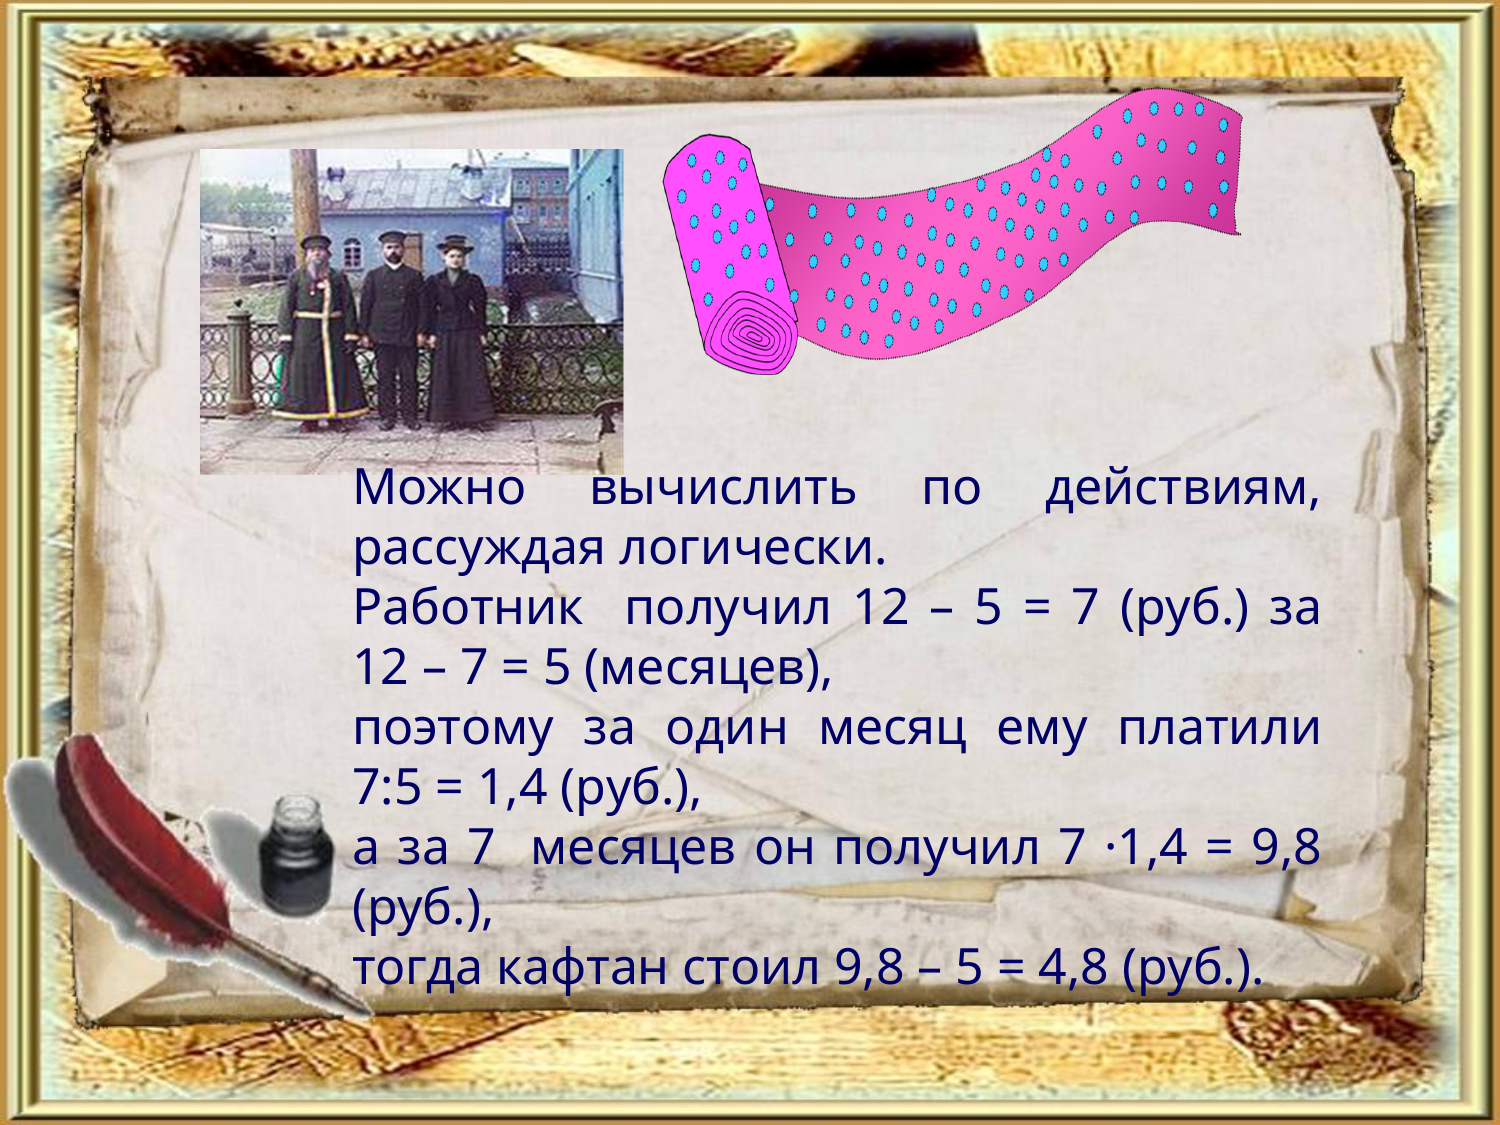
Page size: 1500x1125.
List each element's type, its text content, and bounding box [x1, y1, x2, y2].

picture [0, 0, 1500, 1125]
text_box Можно вычислить по действиям, рассуждая логически. Работник получил 12 – 5 = 7 (руб.) за 12 – 7 = 5 (месяцев), поэтому за один месяц ему платили 7:5 = 1,4 (руб.), а за 7 месяцев он получил 7 ·1,4 = 9,8 (руб.), тогда кафтан стоил 9,8 – 5 = 4,8 (руб.). [337, 327, 1338, 1003]
